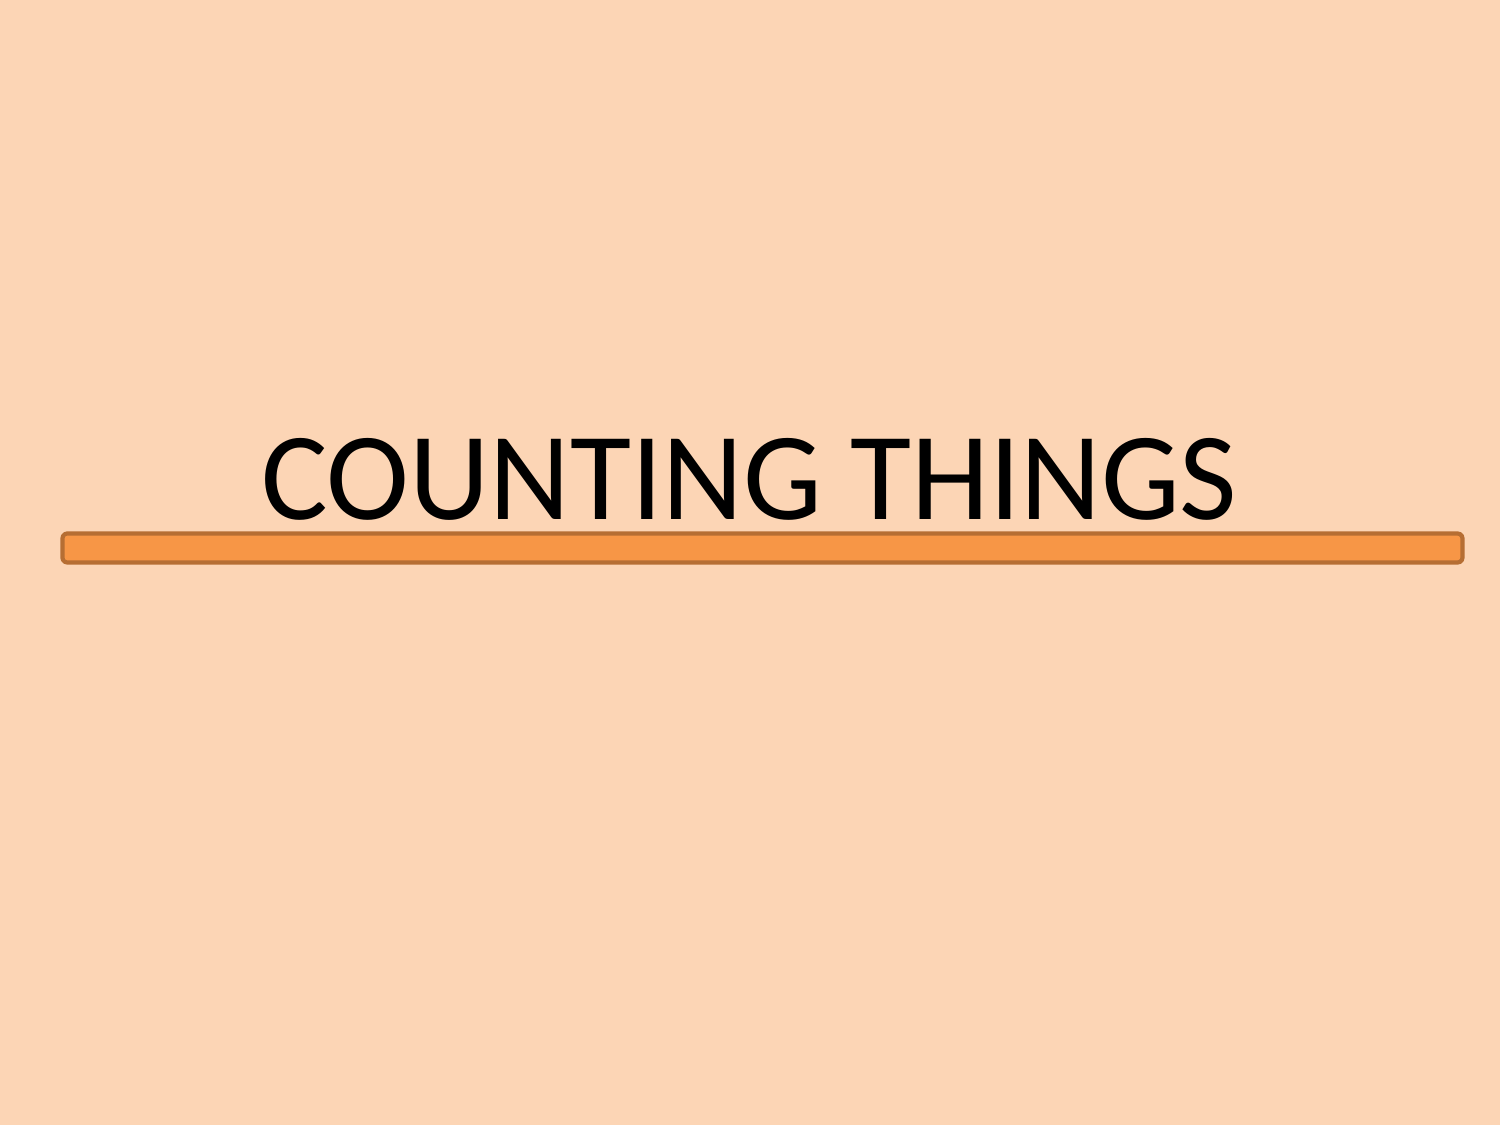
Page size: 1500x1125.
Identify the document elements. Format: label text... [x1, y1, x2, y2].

title COUNTING THINGS [112, 349, 1388, 591]
text_box [60, 531, 112, 565]
text_box [1388, 531, 1465, 565]
